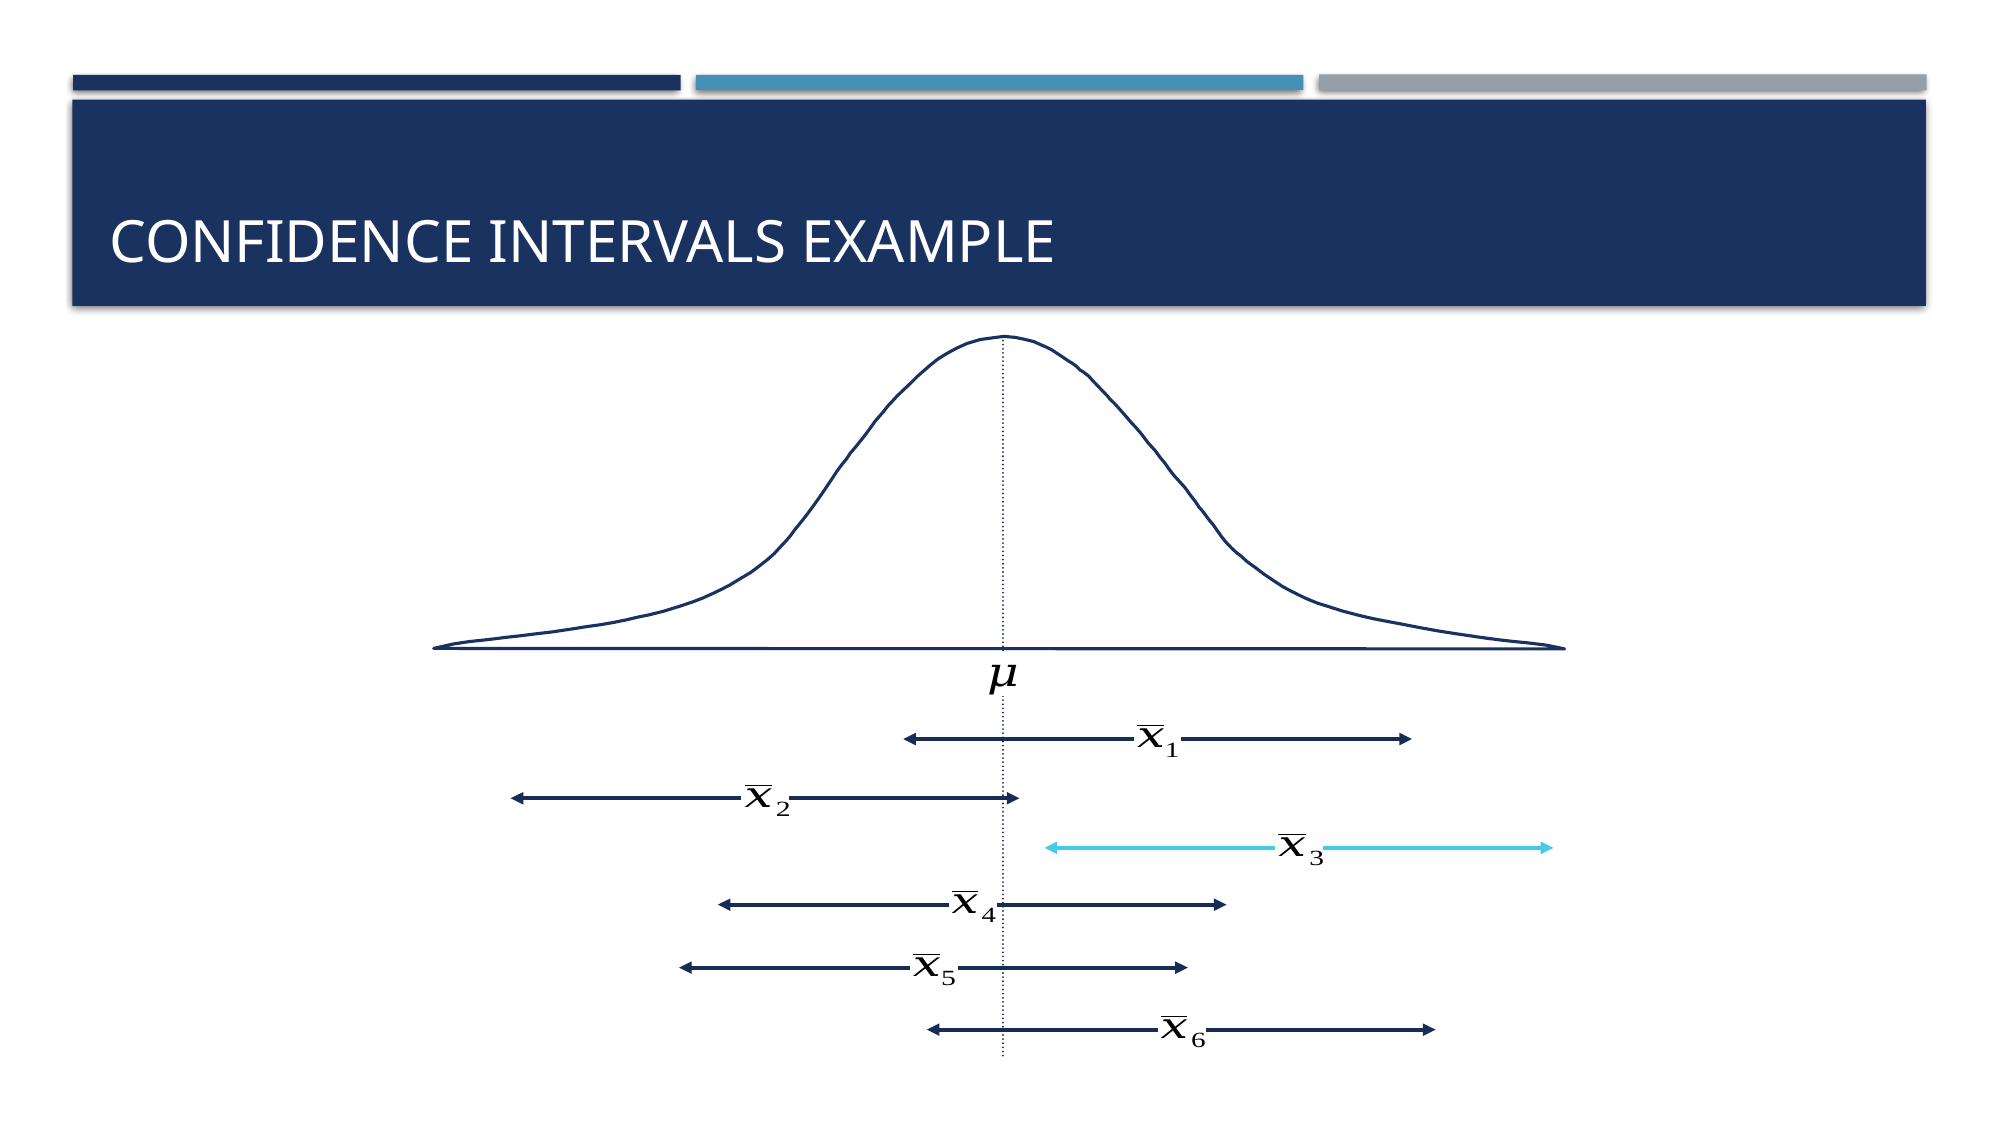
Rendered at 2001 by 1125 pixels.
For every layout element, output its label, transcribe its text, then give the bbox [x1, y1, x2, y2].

text_box [433, 336, 1002, 649]
title Confidence Intervals Example [94, 119, 1904, 282]
text_box [1004, 336, 1565, 649]
